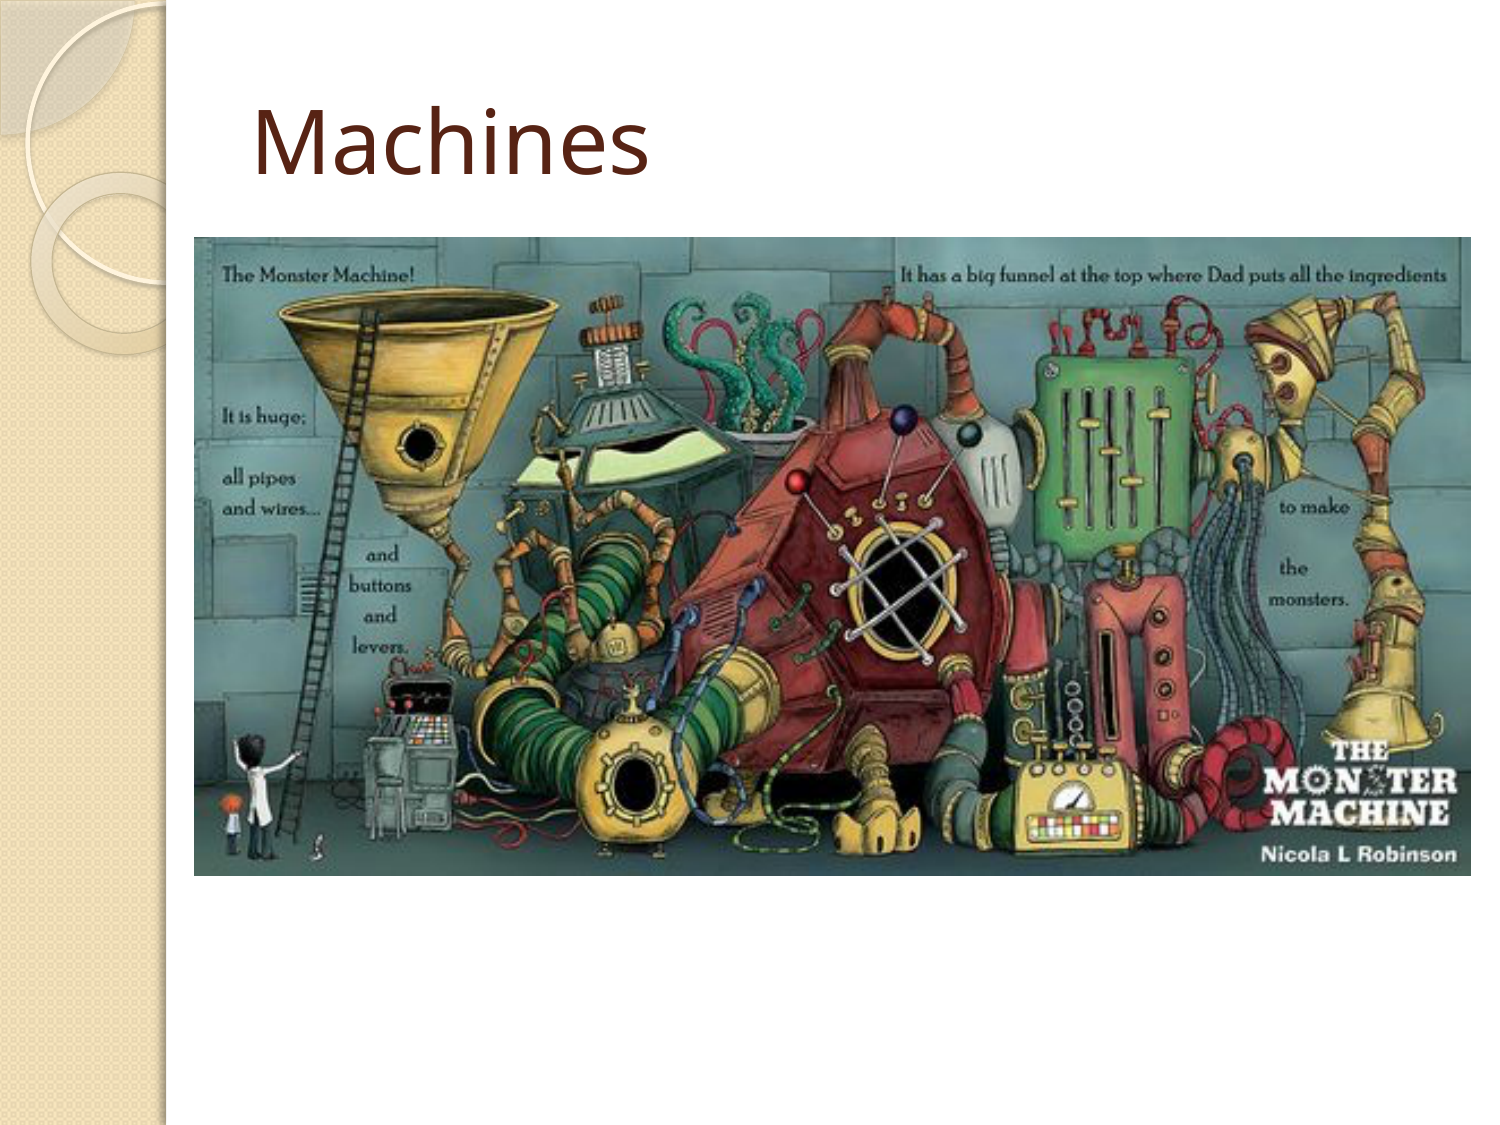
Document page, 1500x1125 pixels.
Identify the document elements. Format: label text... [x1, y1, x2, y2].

picture [194, 237, 1471, 876]
title Machines [235, 45, 1466, 233]
